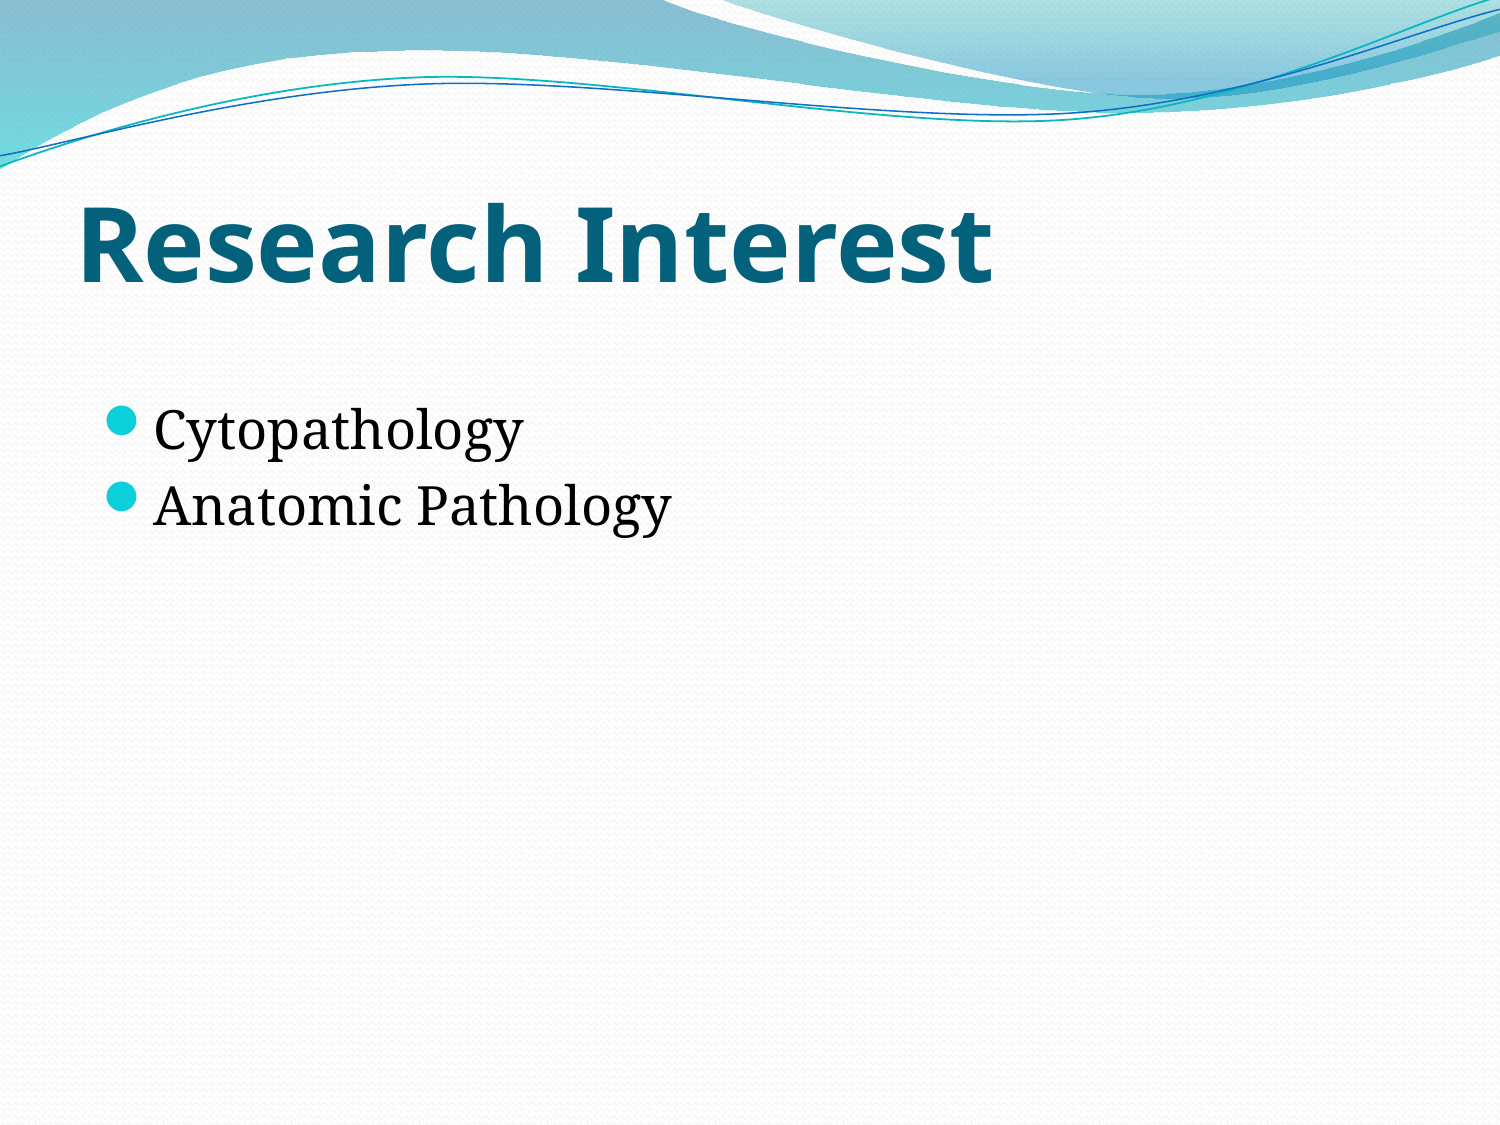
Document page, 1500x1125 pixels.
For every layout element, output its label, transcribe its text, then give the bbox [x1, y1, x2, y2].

list Cytopathology Anatomic Pathology [87, 387, 1375, 1000]
title Research Interest [75, 115, 1425, 303]
